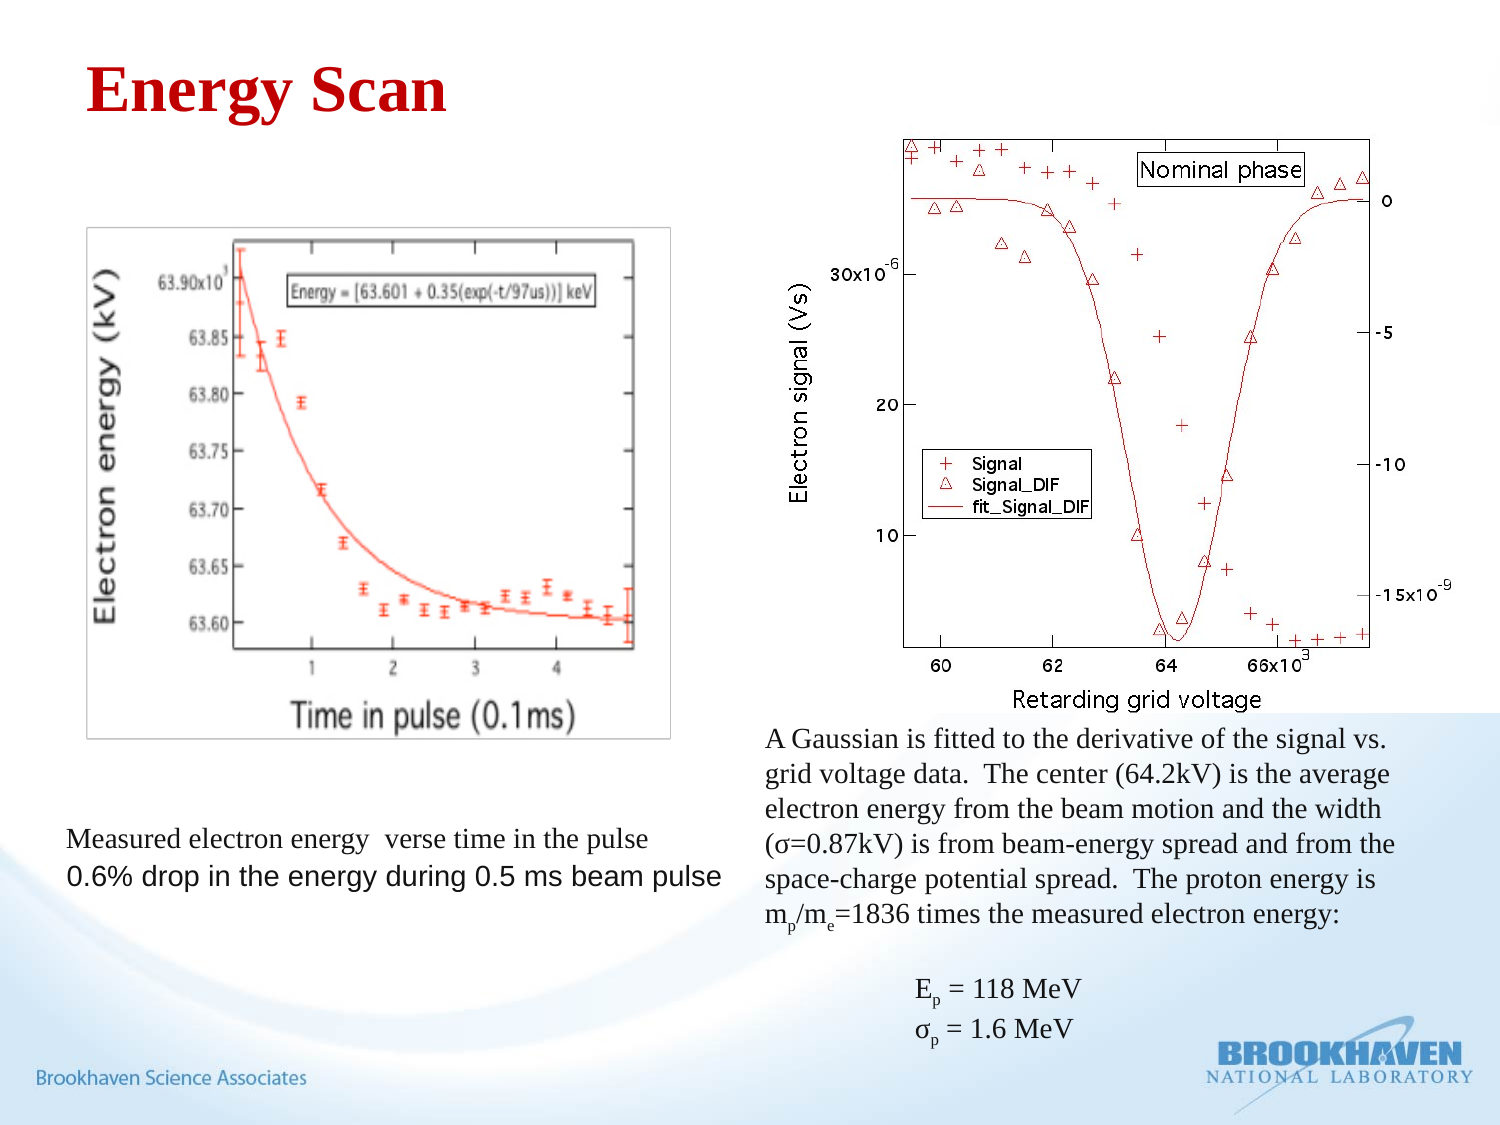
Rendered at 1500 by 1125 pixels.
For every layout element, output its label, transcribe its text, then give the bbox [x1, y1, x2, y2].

text_box A Gaussian is fitted to the derivative of the signal vs. grid voltage data. The center (64.2kV) is the average electron energy from the beam motion and the width (σ=0.87kV) is from beam-energy spread and from the space-charge potential spread. The proton energy is mp/me=1836 times the measured electron energy: Ep = 118 MeV σp = 1.6 MeV [750, 712, 1446, 1057]
picture [0, 0, 1500, 1125]
text_box Energy Scan [54, 37, 985, 133]
text_box 0.6% drop in the energy during 0.5 ms beam pulse [51, 849, 739, 900]
text_box Measured electron energy verse time in the pulse [51, 812, 665, 849]
